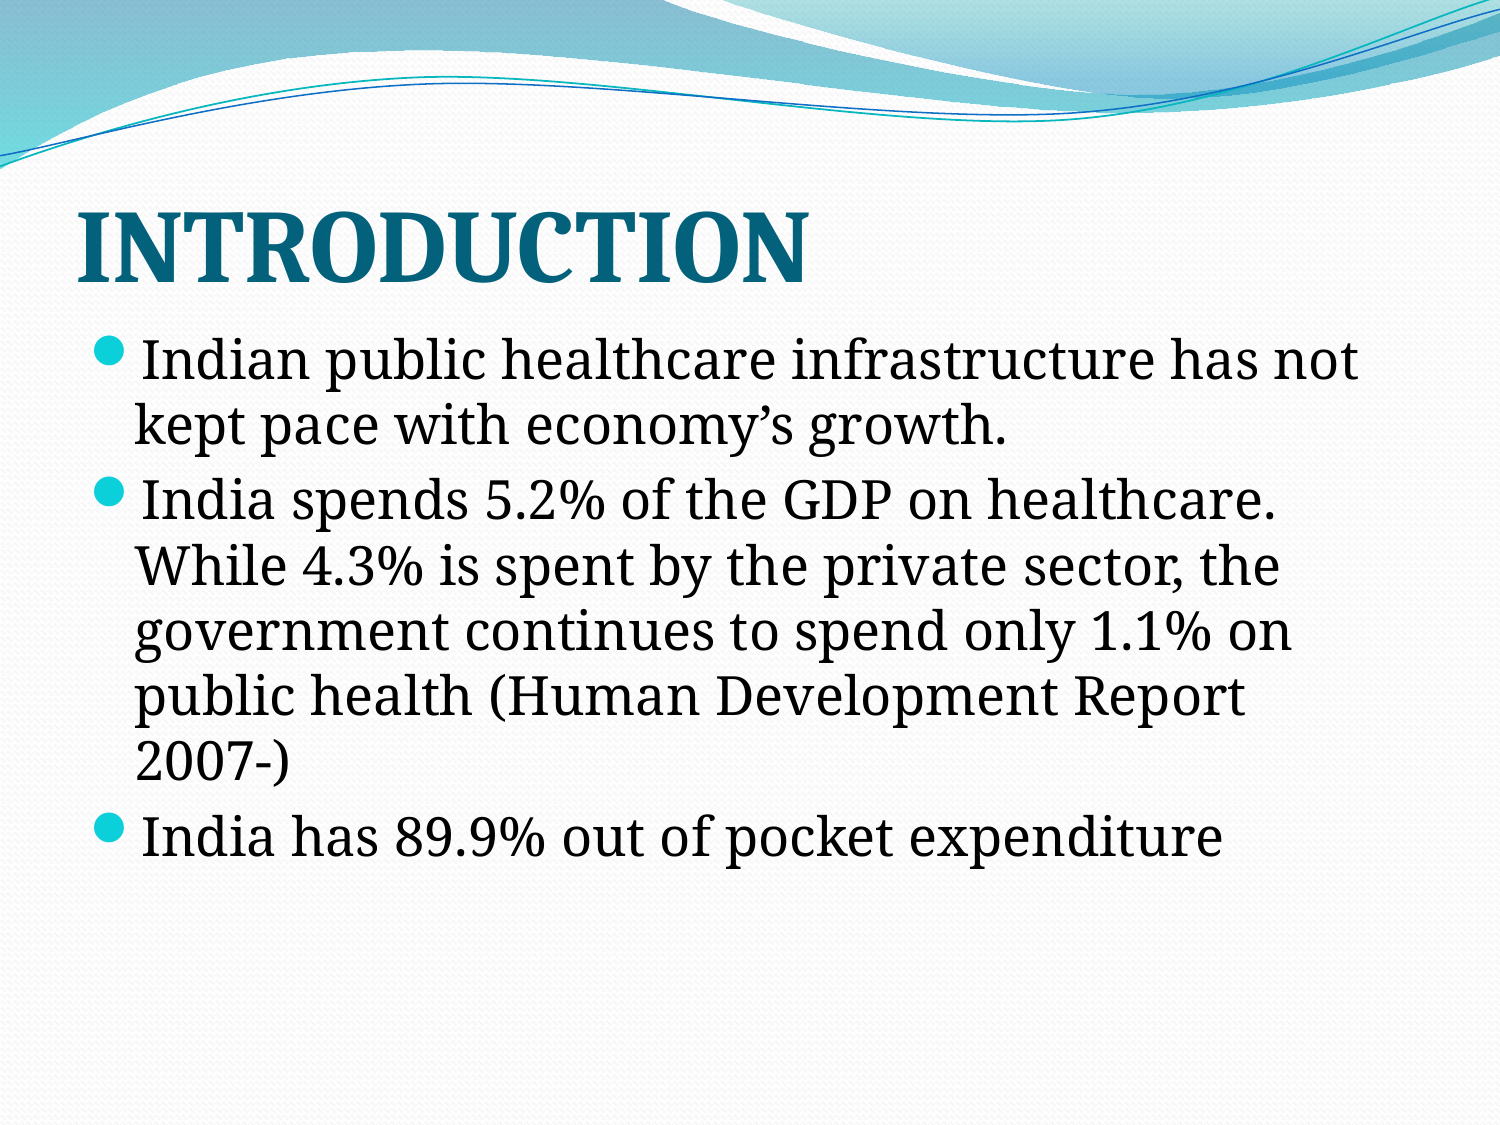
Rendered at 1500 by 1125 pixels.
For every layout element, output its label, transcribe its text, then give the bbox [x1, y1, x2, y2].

list Indian public healthcare infrastructure has not kept pace with economy’s growth. India spends 5.2% of the GDP on healthcare. While 4.3% is spent by the private sector, the government continues to spend only 1.1% on public health (Human Development Report 2007-) India has 89.9% out of pocket expenditure [75, 317, 1425, 1038]
title INTRODUCTION [75, 115, 1425, 303]
